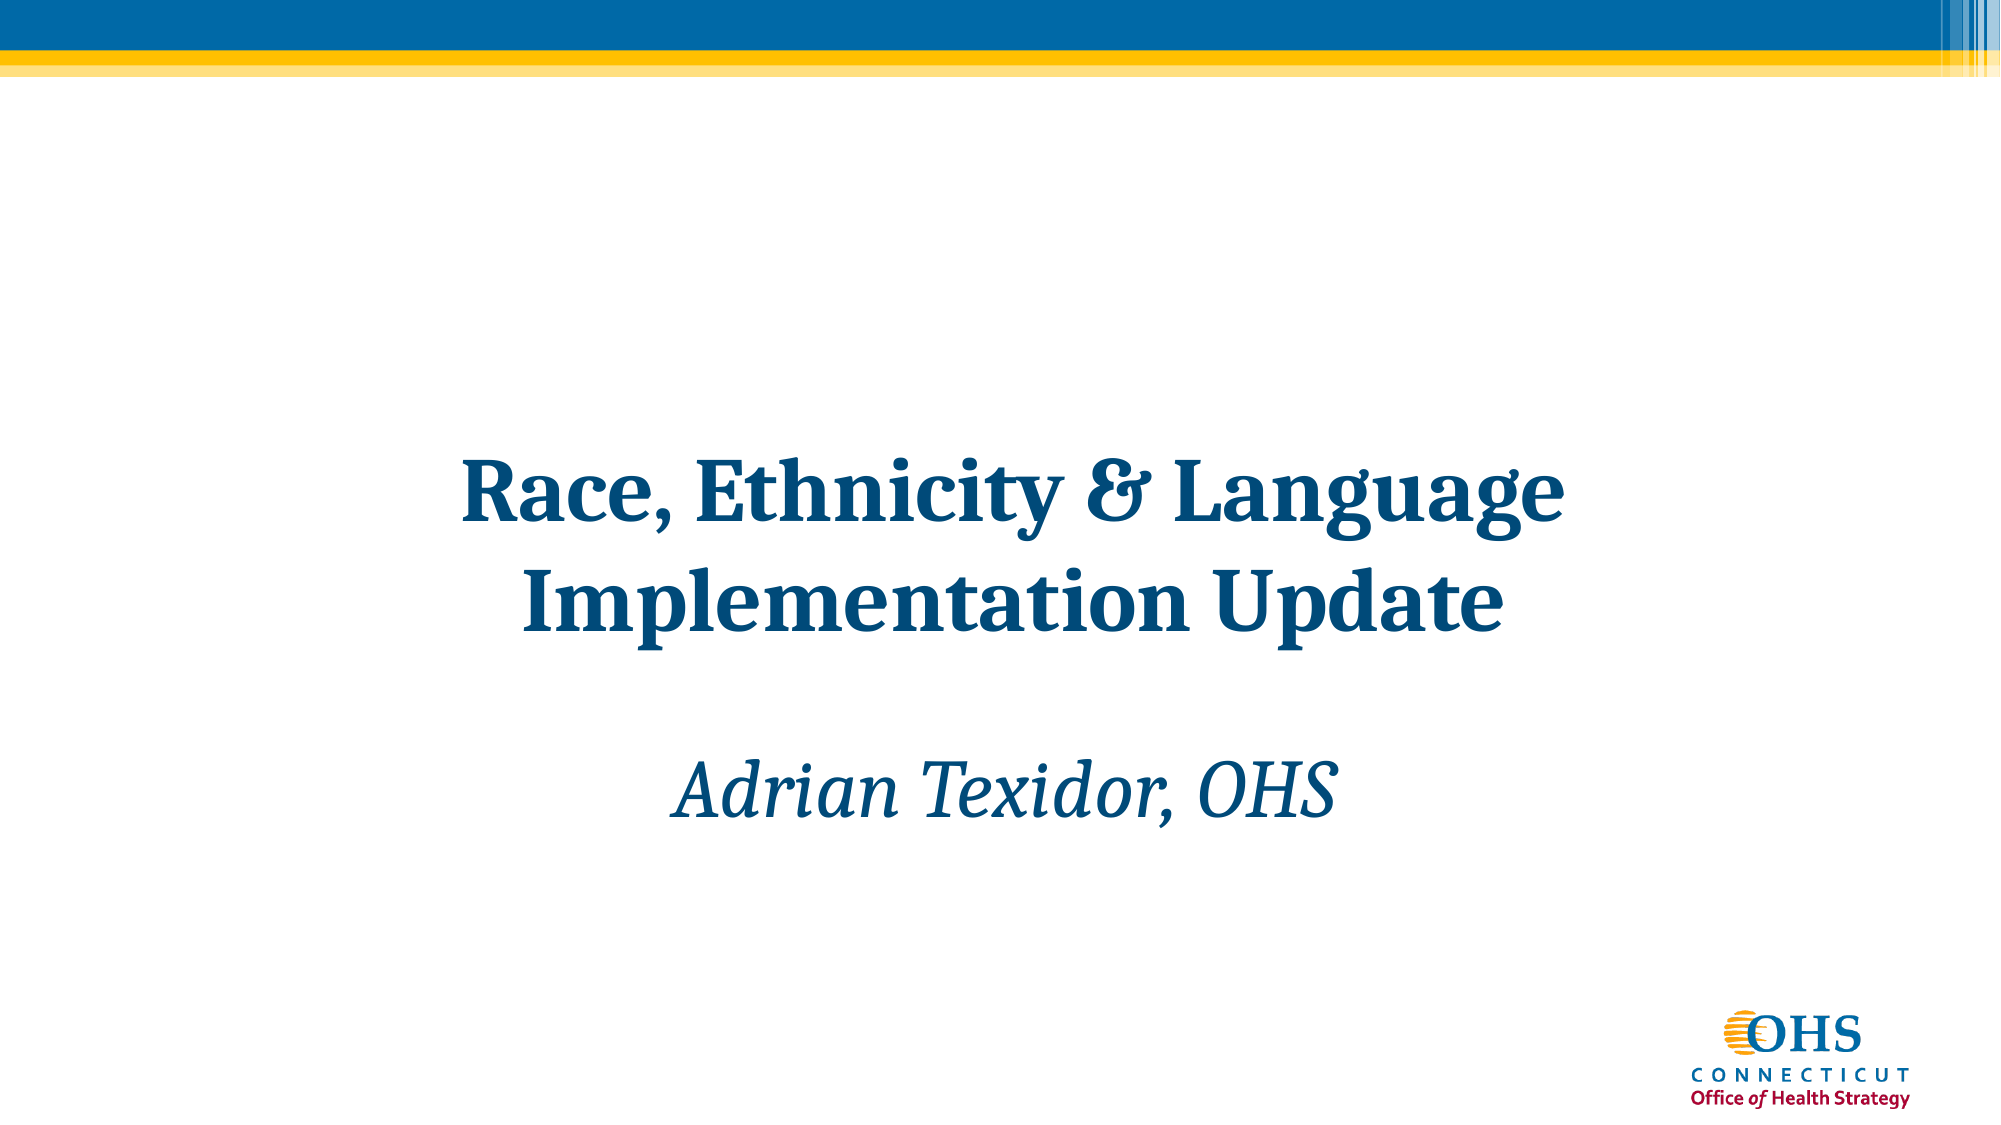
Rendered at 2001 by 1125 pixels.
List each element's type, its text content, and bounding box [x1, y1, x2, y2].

picture [1691, 1010, 1910, 1109]
text_box Race, Ethnicity & Language Implementation Update Adrian Texidor, OHS [135, 428, 1892, 835]
